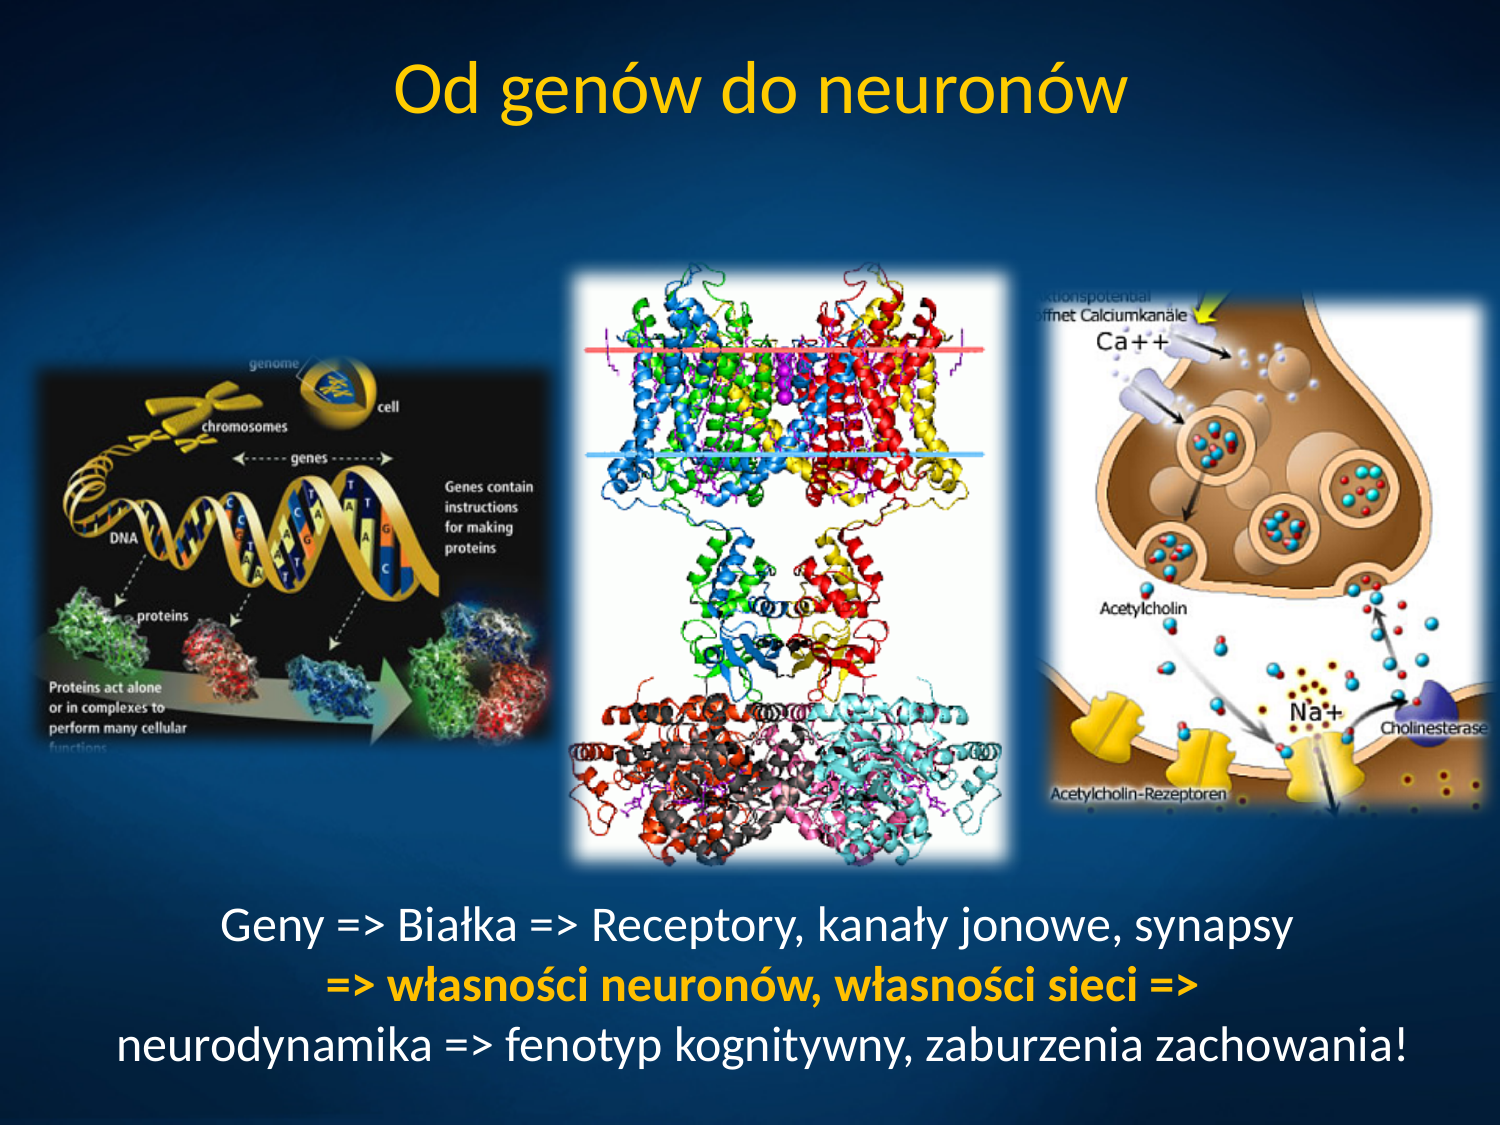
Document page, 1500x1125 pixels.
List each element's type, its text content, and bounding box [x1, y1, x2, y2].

title Od genów do neuronów [123, 18, 1400, 150]
text_box Geny => Białka => Receptory, kanały jonowe, synapsy => własności neuronów, własności sieci => neurodynamika => fenotyp kognitywny, zaburzenia zachowania! [30, 883, 1496, 1079]
picture [0, 0, 1500, 1125]
